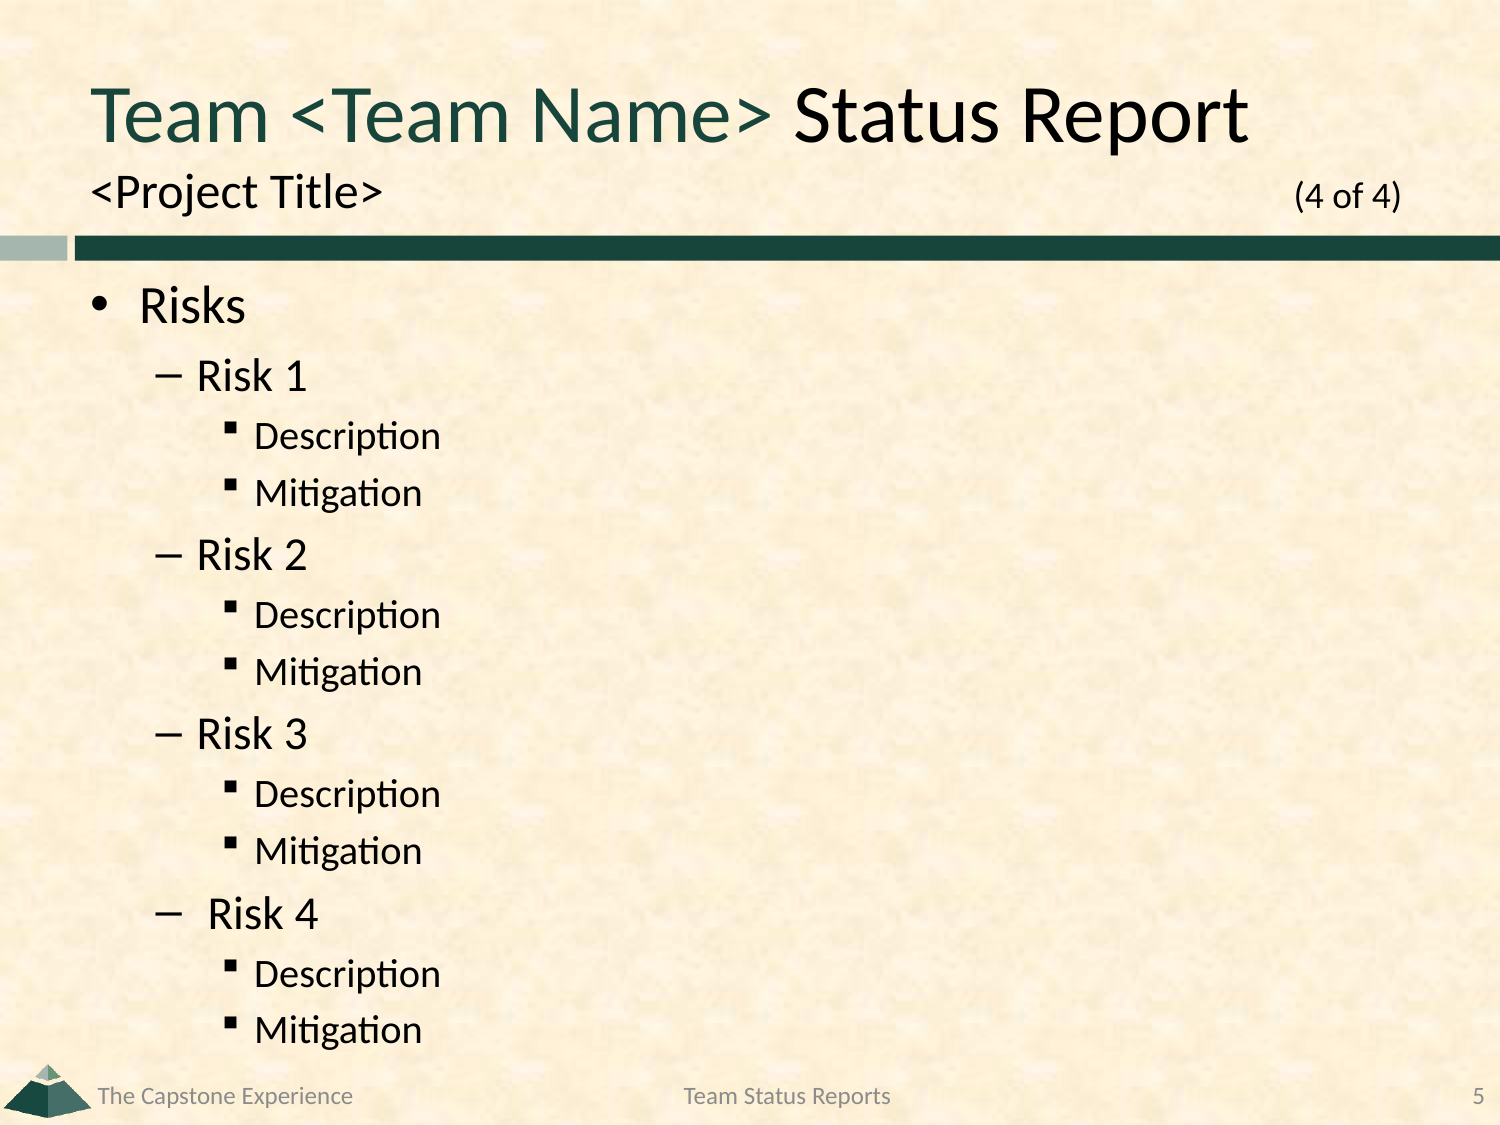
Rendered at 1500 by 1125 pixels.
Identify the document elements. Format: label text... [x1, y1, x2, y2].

picture [0, 0, 1500, 1125]
slide_number The Capstone Experience [75, 1065, 425, 1125]
list Risks Risk 1 Description Mitigation Risk 2 Description Mitigation Risk 3 Description Mitigation Risk 4 Description Mitigation [75, 262, 1425, 1063]
footer Team Status Reports [425, 1065, 1149, 1125]
title Team <Team Name> Status Report <Project Title> (4 of 4) [75, 45, 1425, 233]
slide_number 5 [1149, 1065, 1500, 1125]
